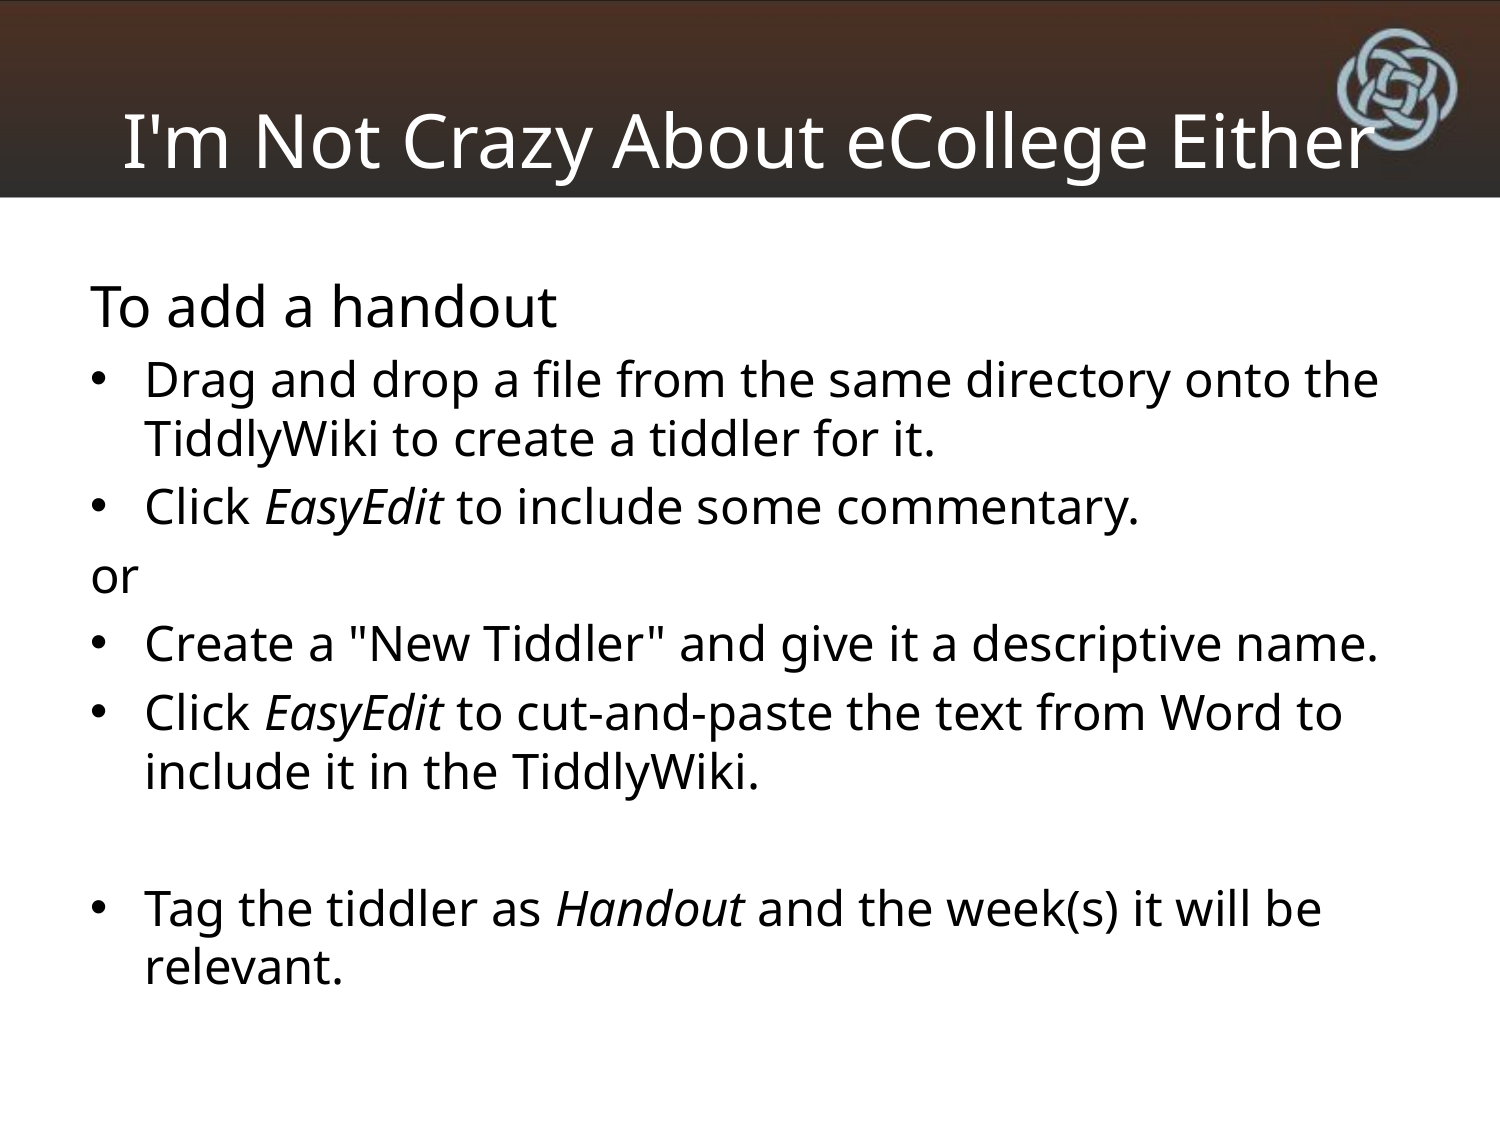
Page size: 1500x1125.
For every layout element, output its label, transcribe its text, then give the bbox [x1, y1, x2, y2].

title I'm Not Crazy About eCollege Either [75, 45, 1425, 233]
picture [0, 0, 1500, 1125]
list To add a handout Drag and drop a file from the same directory onto the TiddlyWiki to create a tiddler for it. Click EasyEdit to include some commentary. or Create a "New Tiddler" and give it a descriptive name. Click EasyEdit to cut-and-paste the text from Word to include it in the TiddlyWiki. Tag the tiddler as Handout and the week(s) it will be relevant. [75, 262, 1425, 1005]
